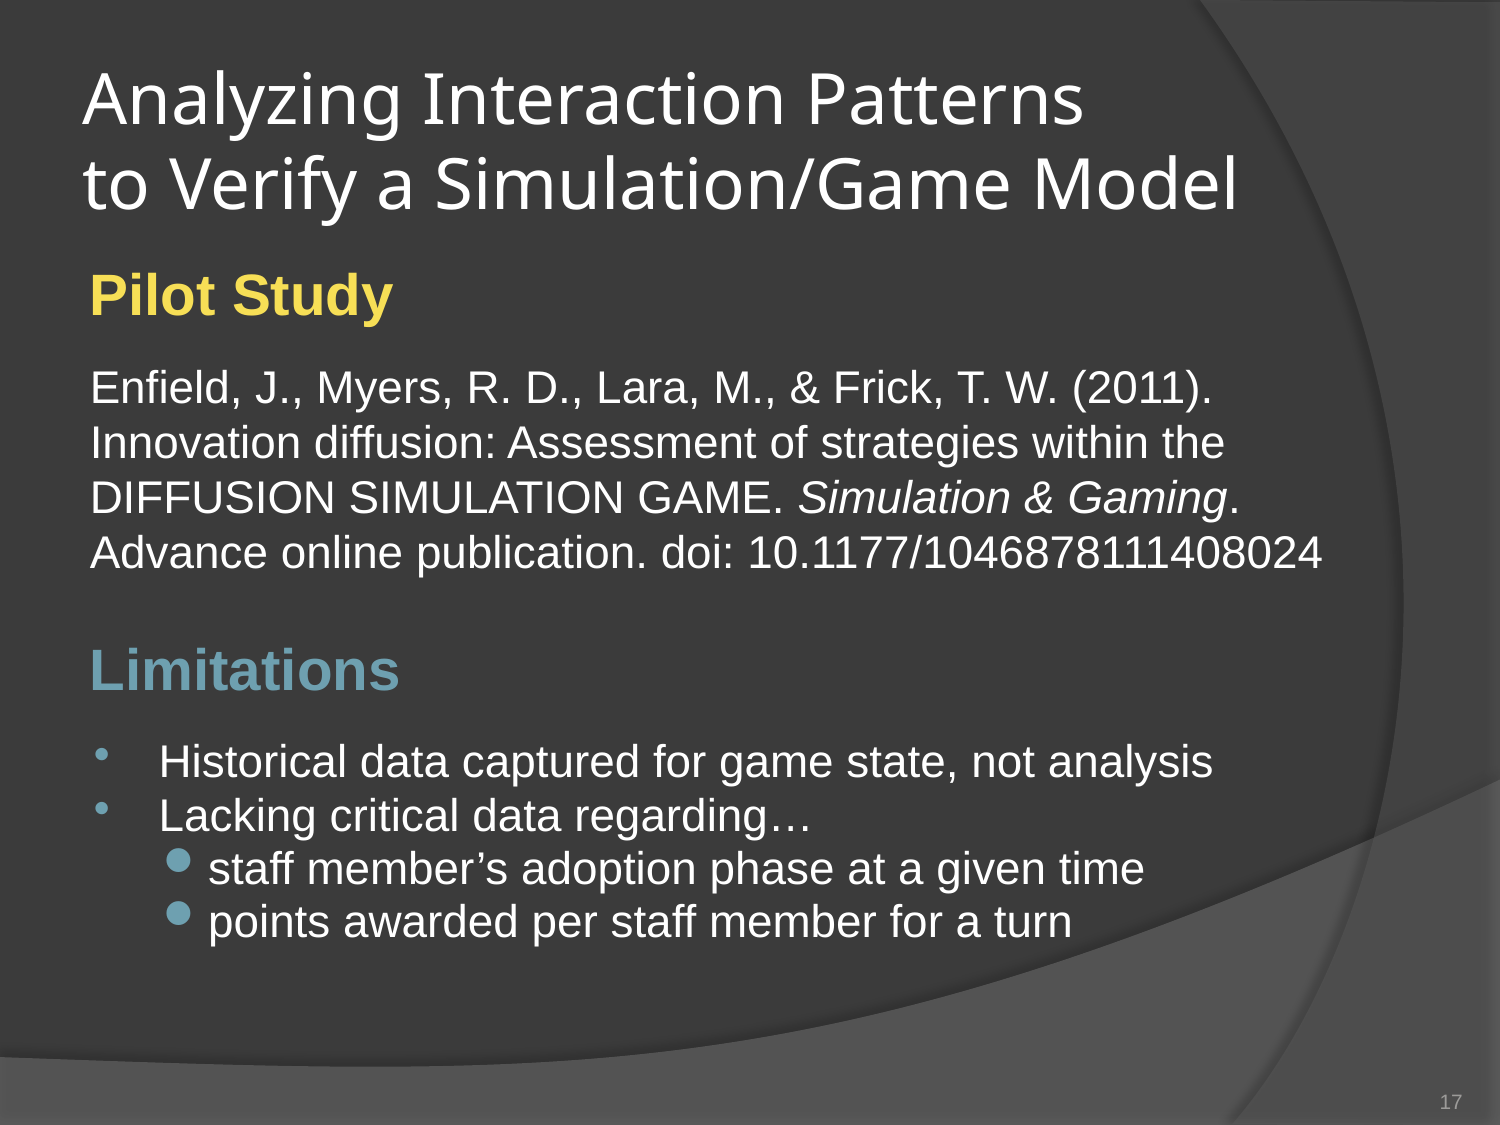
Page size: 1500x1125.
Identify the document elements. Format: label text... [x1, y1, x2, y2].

title Analyzing Interaction Patterns to Verify a Simulation/Game Model [75, 45, 1400, 233]
text_box Enfield, J., Myers, R. D., Lara, M., & Frick, T. W. (2011). Innovation diffusion: Assessment of strategies within the DIFFUSION SIMULATION GAME. Simulation & Gaming. Advance online publication. doi: 10.1177/1046878111408024 [75, 350, 1375, 585]
text_box Historical data captured for game state, not analysis Lacking critical data regarding… staff member’s adoption phase at a given time points awarded per staff member for a turn [74, 735, 1363, 1007]
text_box Pilot Study [75, 249, 1463, 350]
slide_number 17 [1337, 1053, 1463, 1114]
text_box Limitations [74, 624, 1413, 710]
